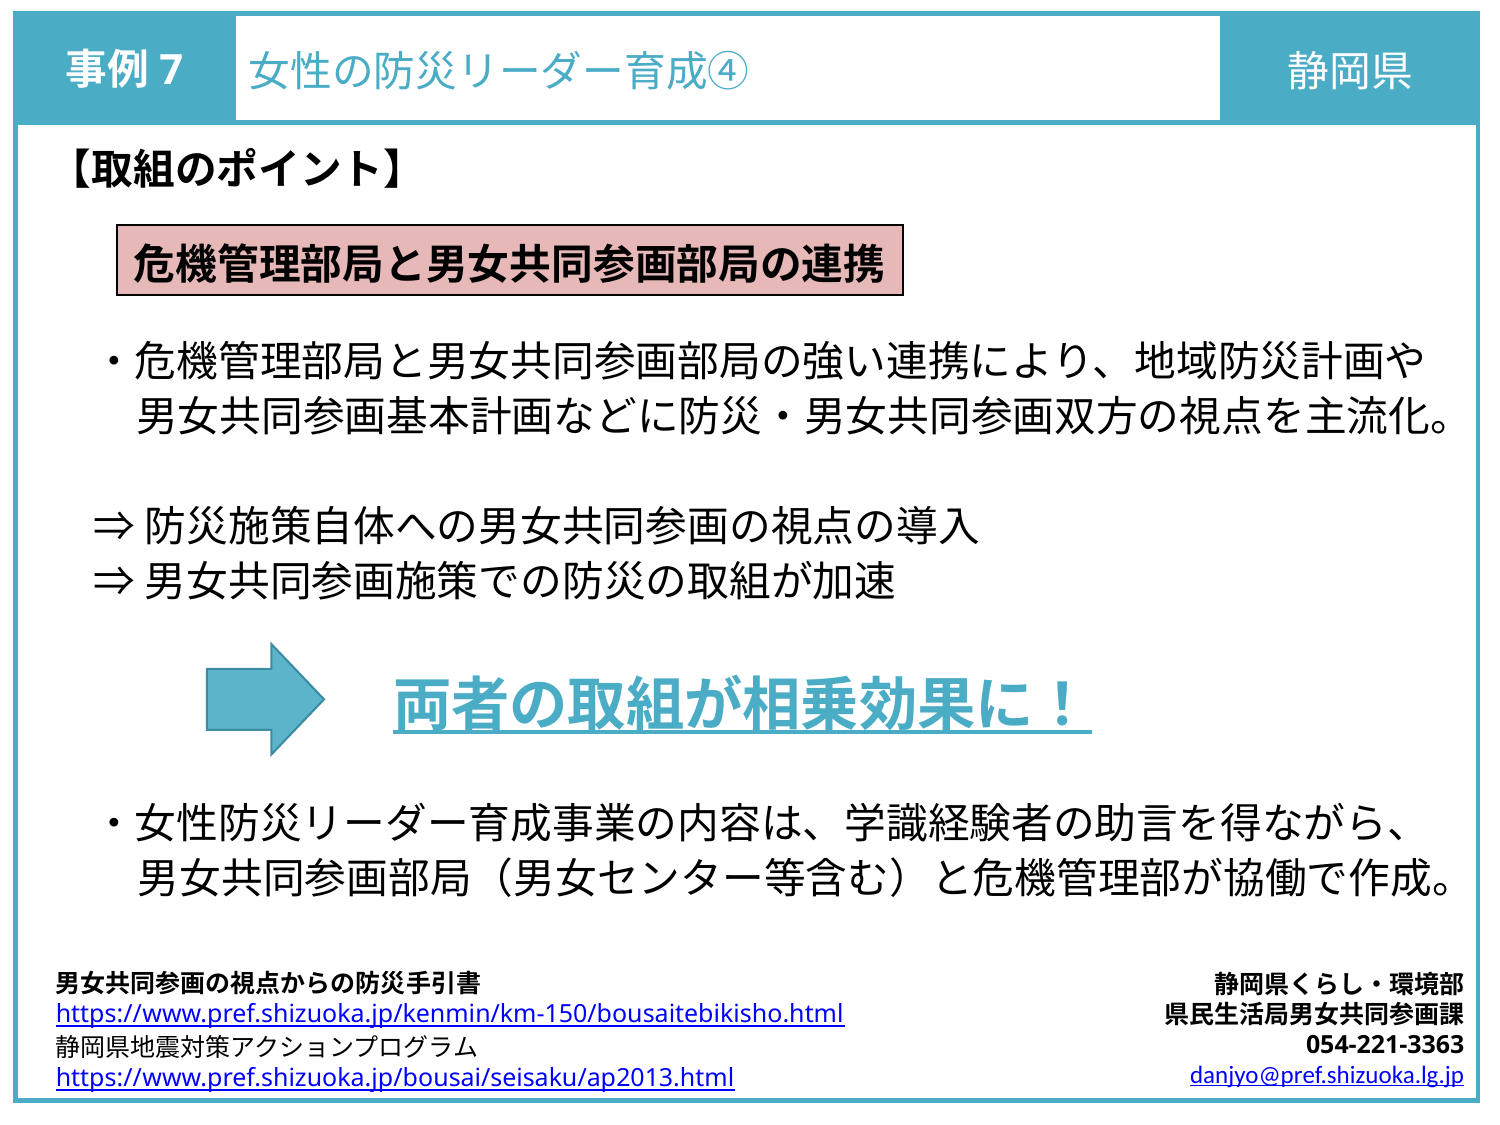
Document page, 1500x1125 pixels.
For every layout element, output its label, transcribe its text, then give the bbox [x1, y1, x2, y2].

text_box [14, 123, 1479, 1102]
text_box 静岡県 [1221, 12, 1479, 123]
text_box 事例7 [14, 12, 233, 123]
text_box 女性の防災リーダー育成④ [233, 12, 1221, 123]
